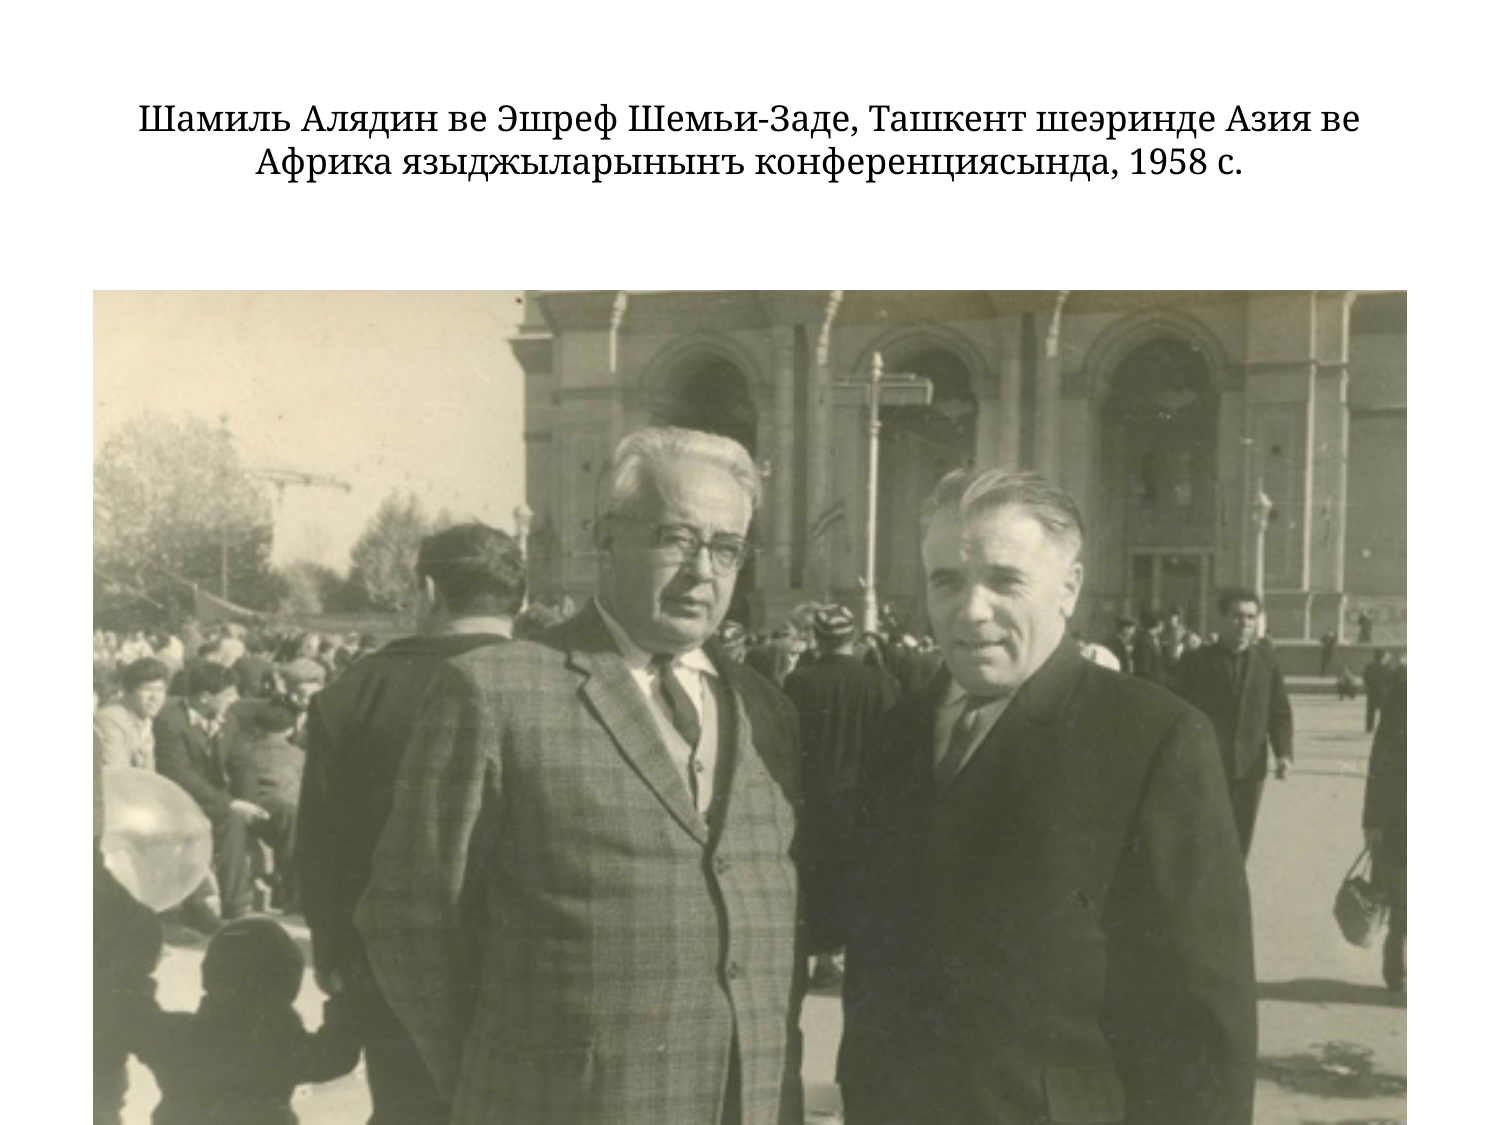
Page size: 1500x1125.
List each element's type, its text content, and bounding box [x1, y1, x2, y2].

picture [93, 289, 1407, 1125]
title Шамиль Алядин ве Эшреф Шемьи-Заде, Ташкент шеэринде Азия ве Африка языджыларынынъ конференциясында, 1958 с. [75, 45, 1425, 233]
